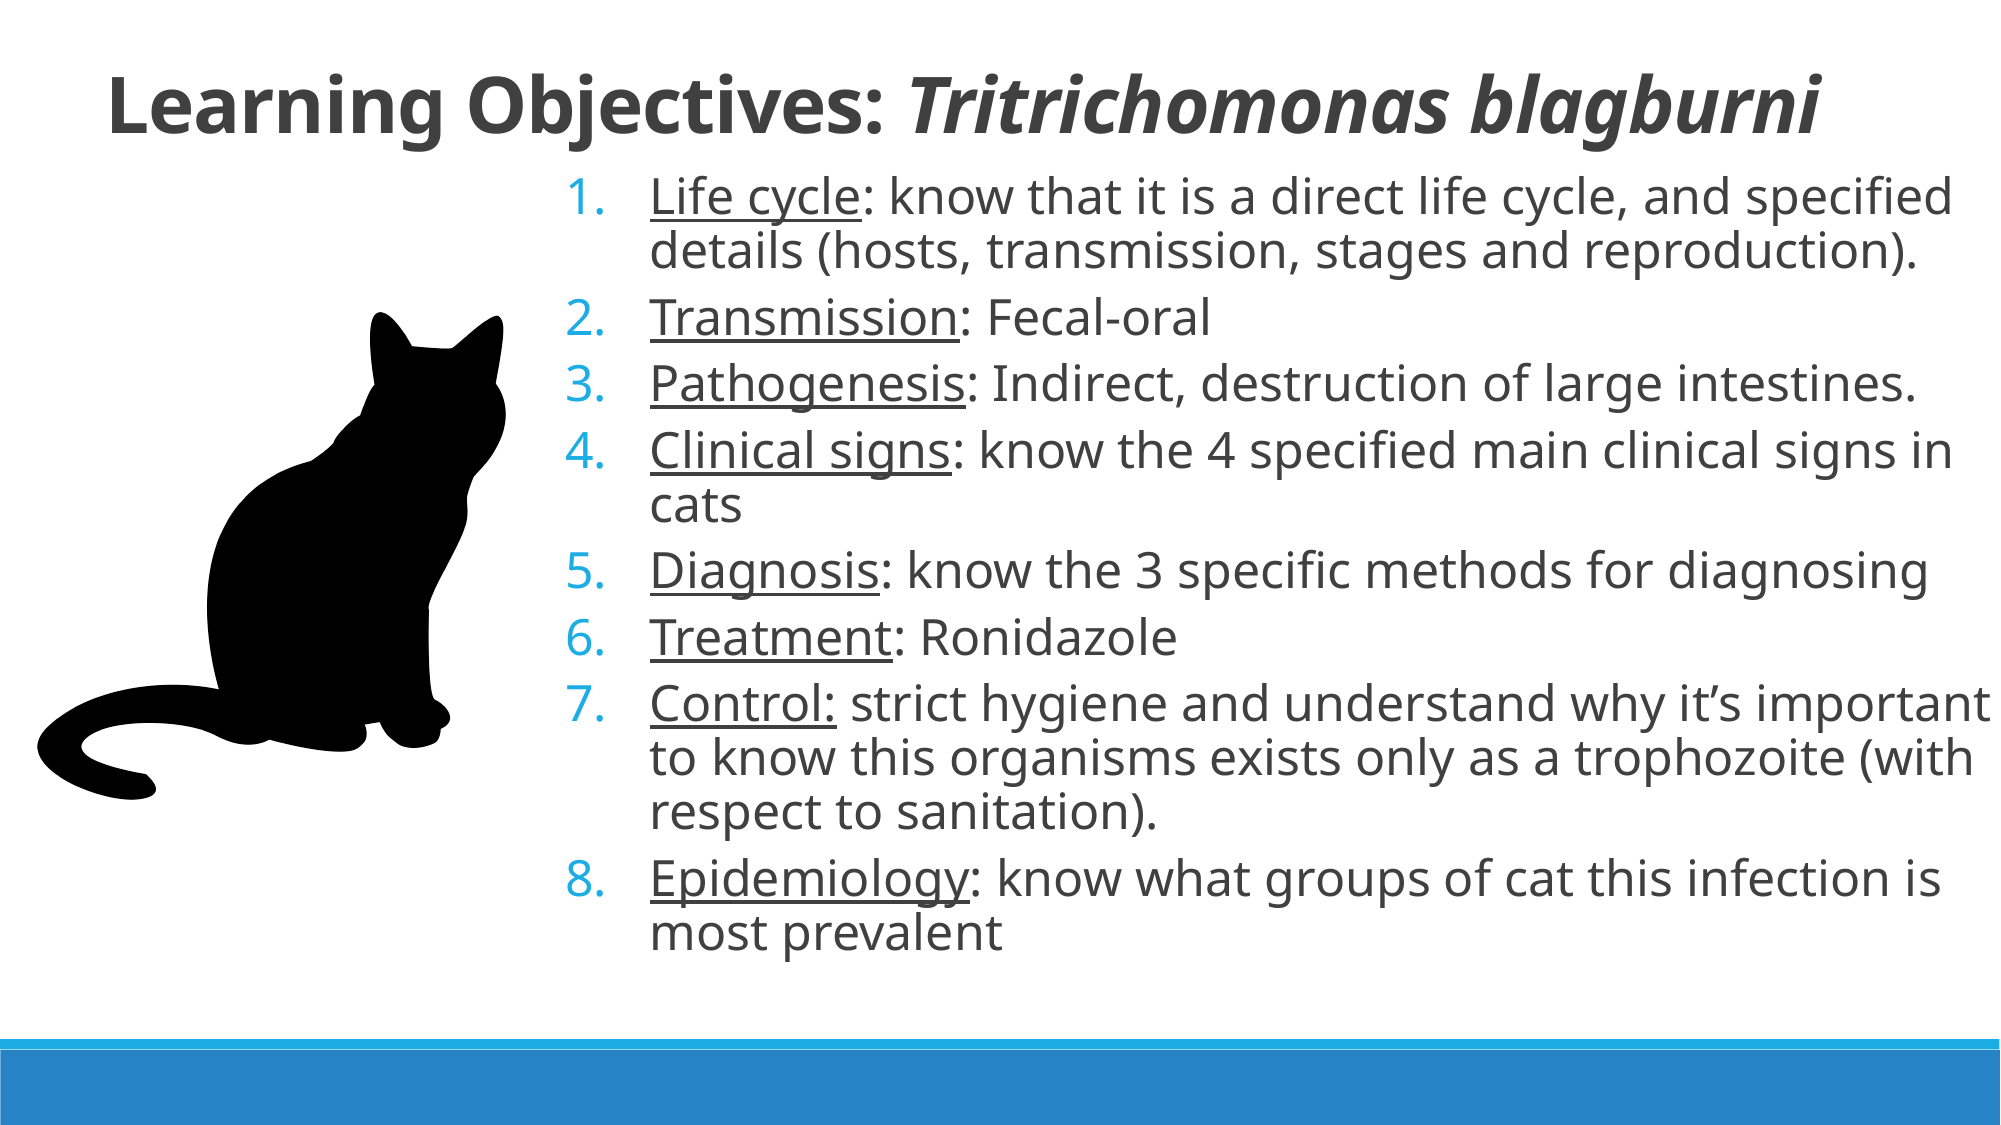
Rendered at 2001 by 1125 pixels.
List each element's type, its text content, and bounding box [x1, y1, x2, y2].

text_box Learning Objectives: Tritrichomonas blagburni [89, 41, 1910, 157]
text_box Life cycle: know that it is a direct life cycle, and specified details (hosts, transmission, stages and reproduction). Transmission: Fecal-oral Pathogenesis: Indirect, destruction of large intestines. Clinical signs: know the 4 specified main clinical signs in cats Diagnosis: know the 3 specific methods for diagnosing Treatment: Ronidazole Control: strict hygiene and understand why it’s important to know this organisms exists only as a trophozoite (with respect to sanitation). Epidemiology: know what groups of cat this infection is most prevalent [565, 164, 2000, 1039]
picture [36, 311, 506, 801]
